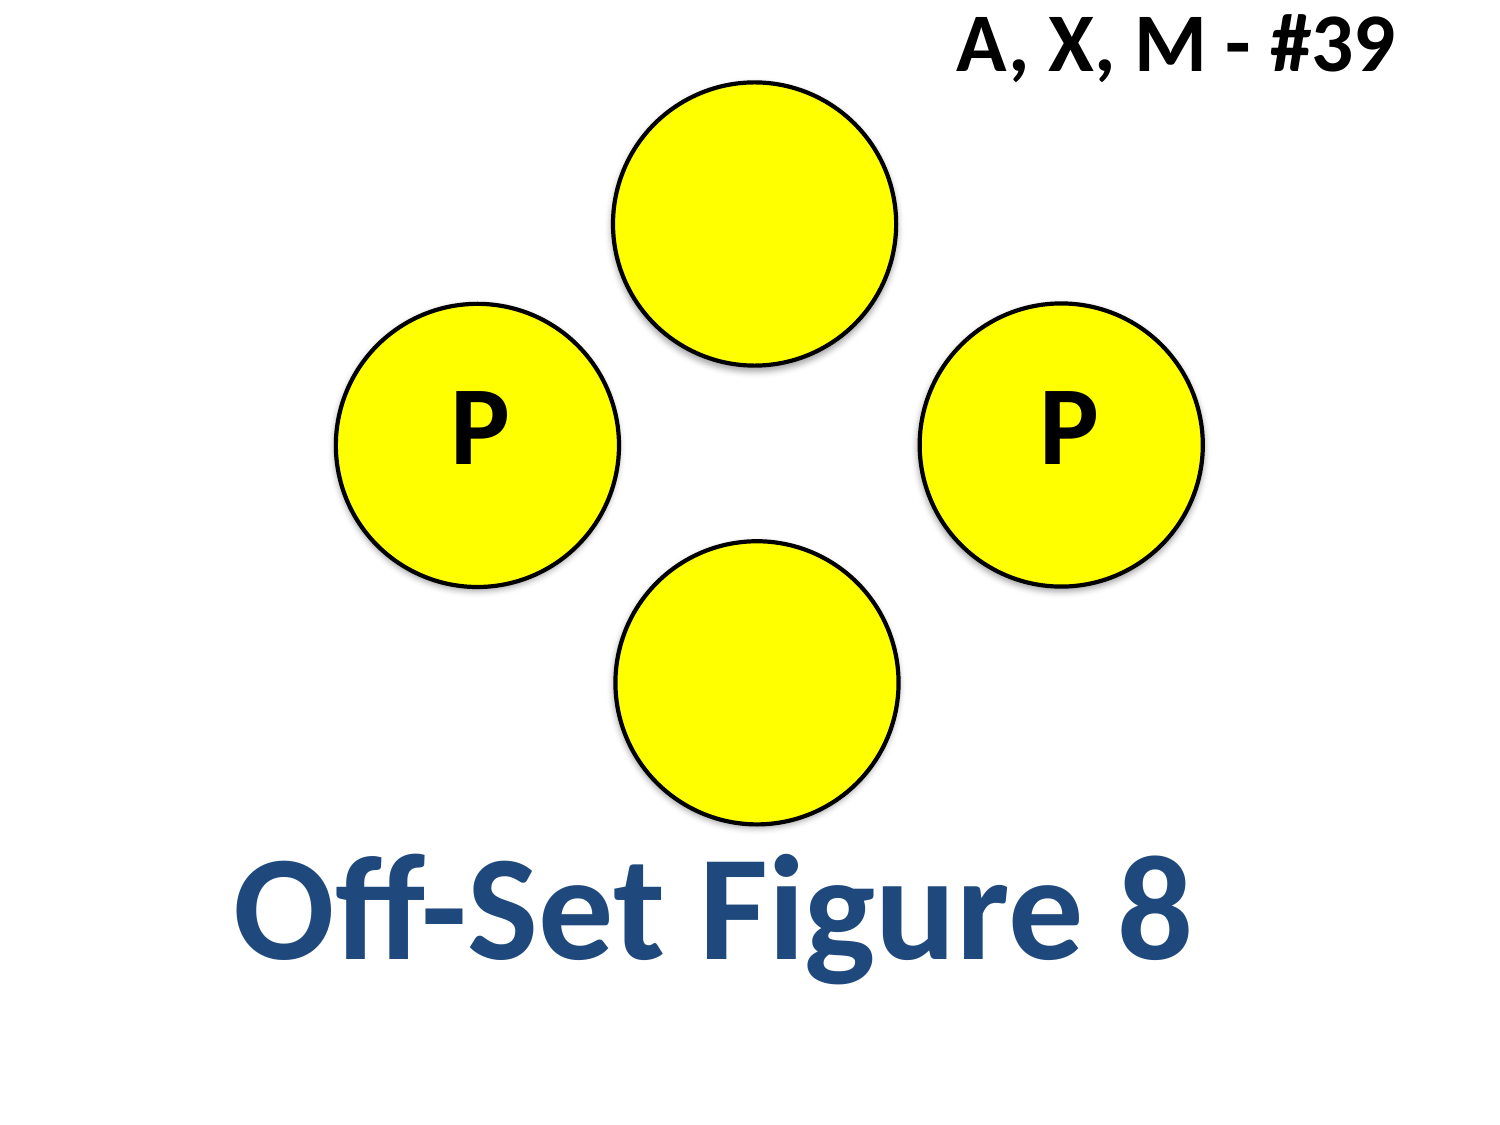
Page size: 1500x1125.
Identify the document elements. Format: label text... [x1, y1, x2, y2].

text_box [918, 302, 1204, 588]
text_box [335, 303, 620, 588]
text_box [612, 81, 897, 367]
text_box P [435, 370, 528, 494]
text_box Off-Set Figure 8 [187, 836, 1241, 996]
text_box A, X, M - #39 [941, 0, 1411, 96]
picture [524, 540, 922, 836]
text_box P [1024, 370, 1116, 494]
